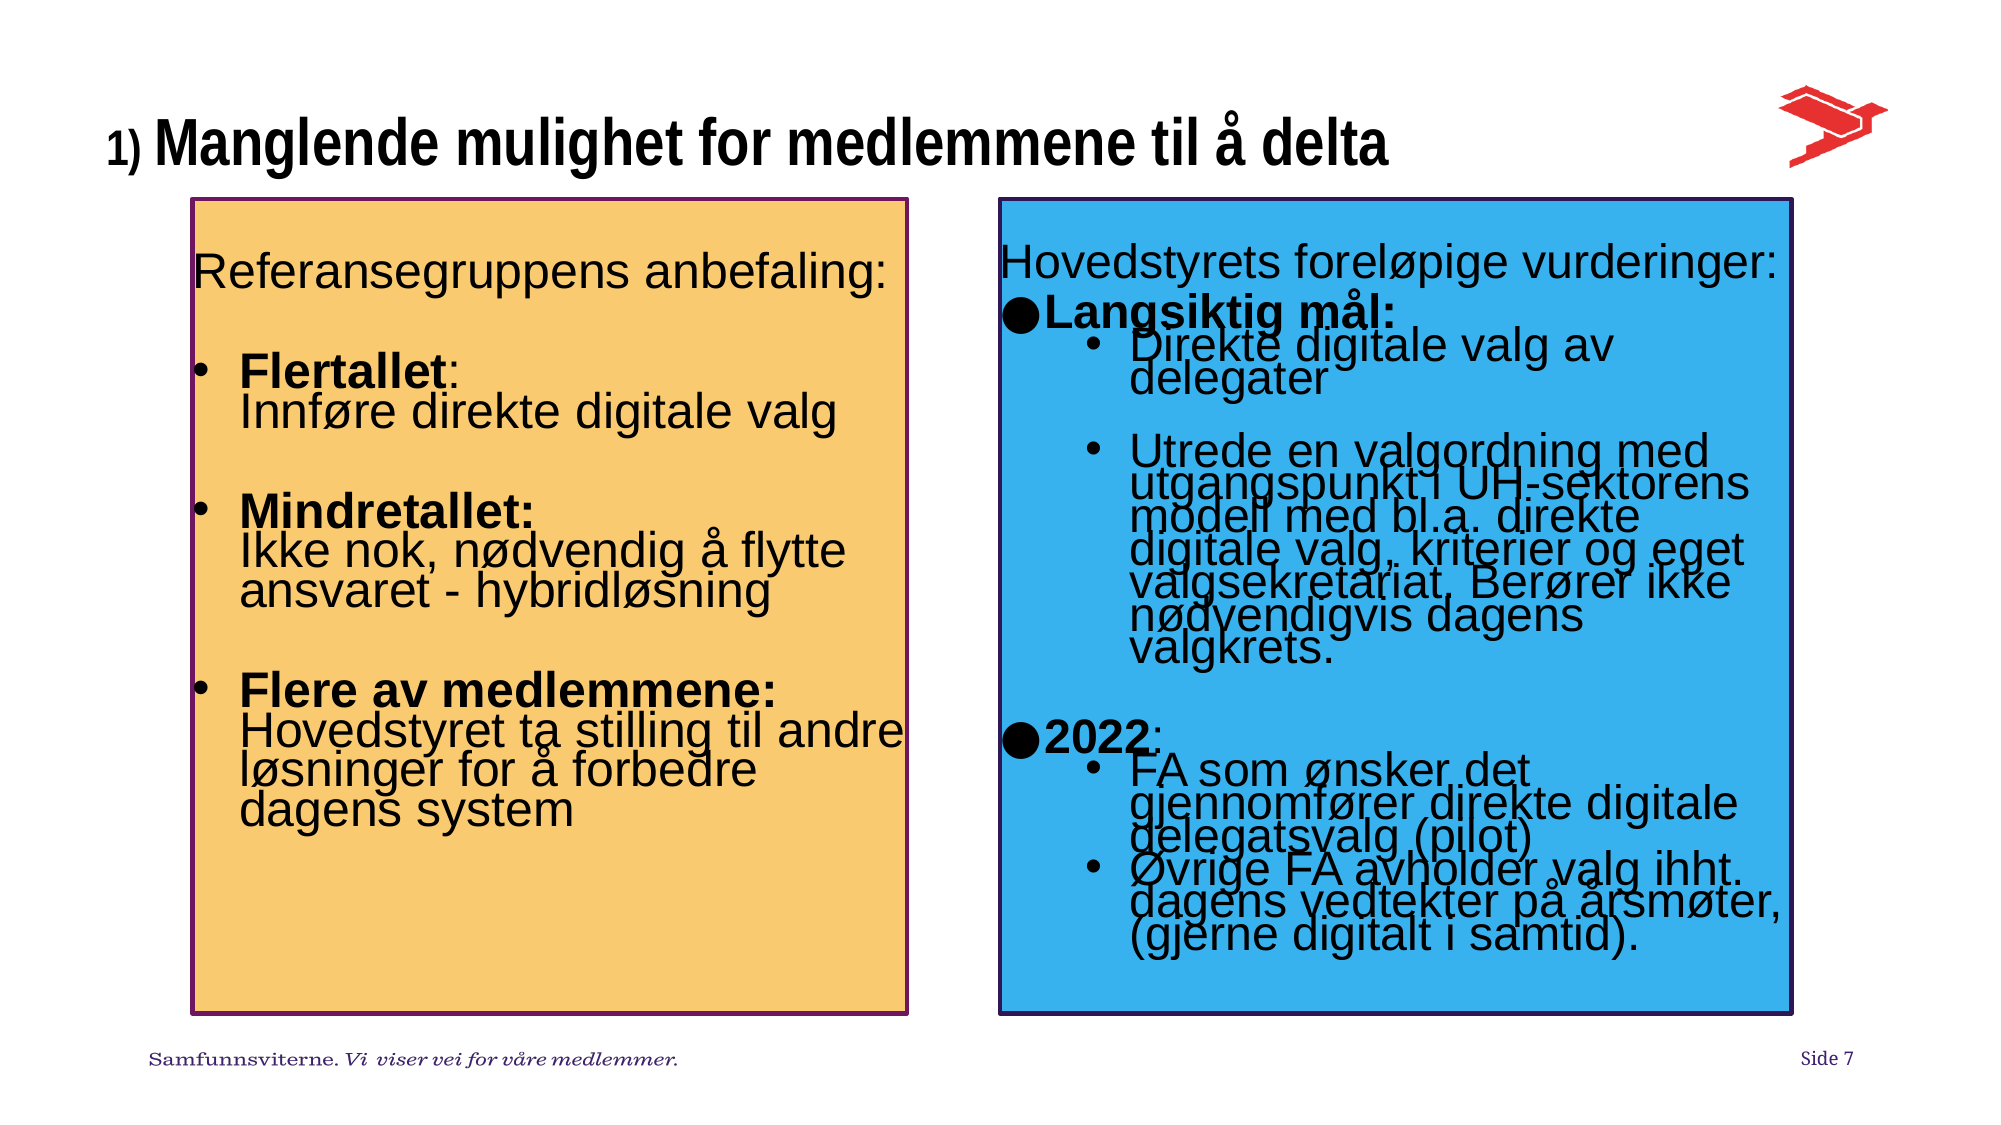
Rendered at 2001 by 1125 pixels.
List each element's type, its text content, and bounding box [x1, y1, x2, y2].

picture [0, 1043, 708, 1125]
list Hovedstyrets foreløpige vurderinger: Langsiktig mål: Direkte digitale valg av delegater Utrede en valgordning med utgangspunkt i UH-sektorens modell med bl.a. direkte digitale valg, kriterier og eget valgsekretariat. Berører ikke nødvendigvis dagens valgkrets. 2022: FA som ønsker det gjennomfører direkte digitale delegatsvalg (pilot) Øvrige FA avholder valg ihht. dagens vedtekter på årsmøter, (gjerne digitalt i samtid). [999, 198, 1792, 1014]
title 1) Manglende mulighet for medlemmene til å delta [106, 57, 1400, 180]
list Referansegruppens anbefaling: Flertallet: Innføre direkte digitale valg Mindretallet: Ikke nok, nødvendig å flytte ansvaret - hybridløsning Flere av medlemmene: Hovedstyret ta stilling til andre løsninger for å forbedre dagens system [192, 198, 907, 1014]
picture [1778, 85, 1888, 168]
slide_number Side 7 [1404, 1047, 1855, 1071]
